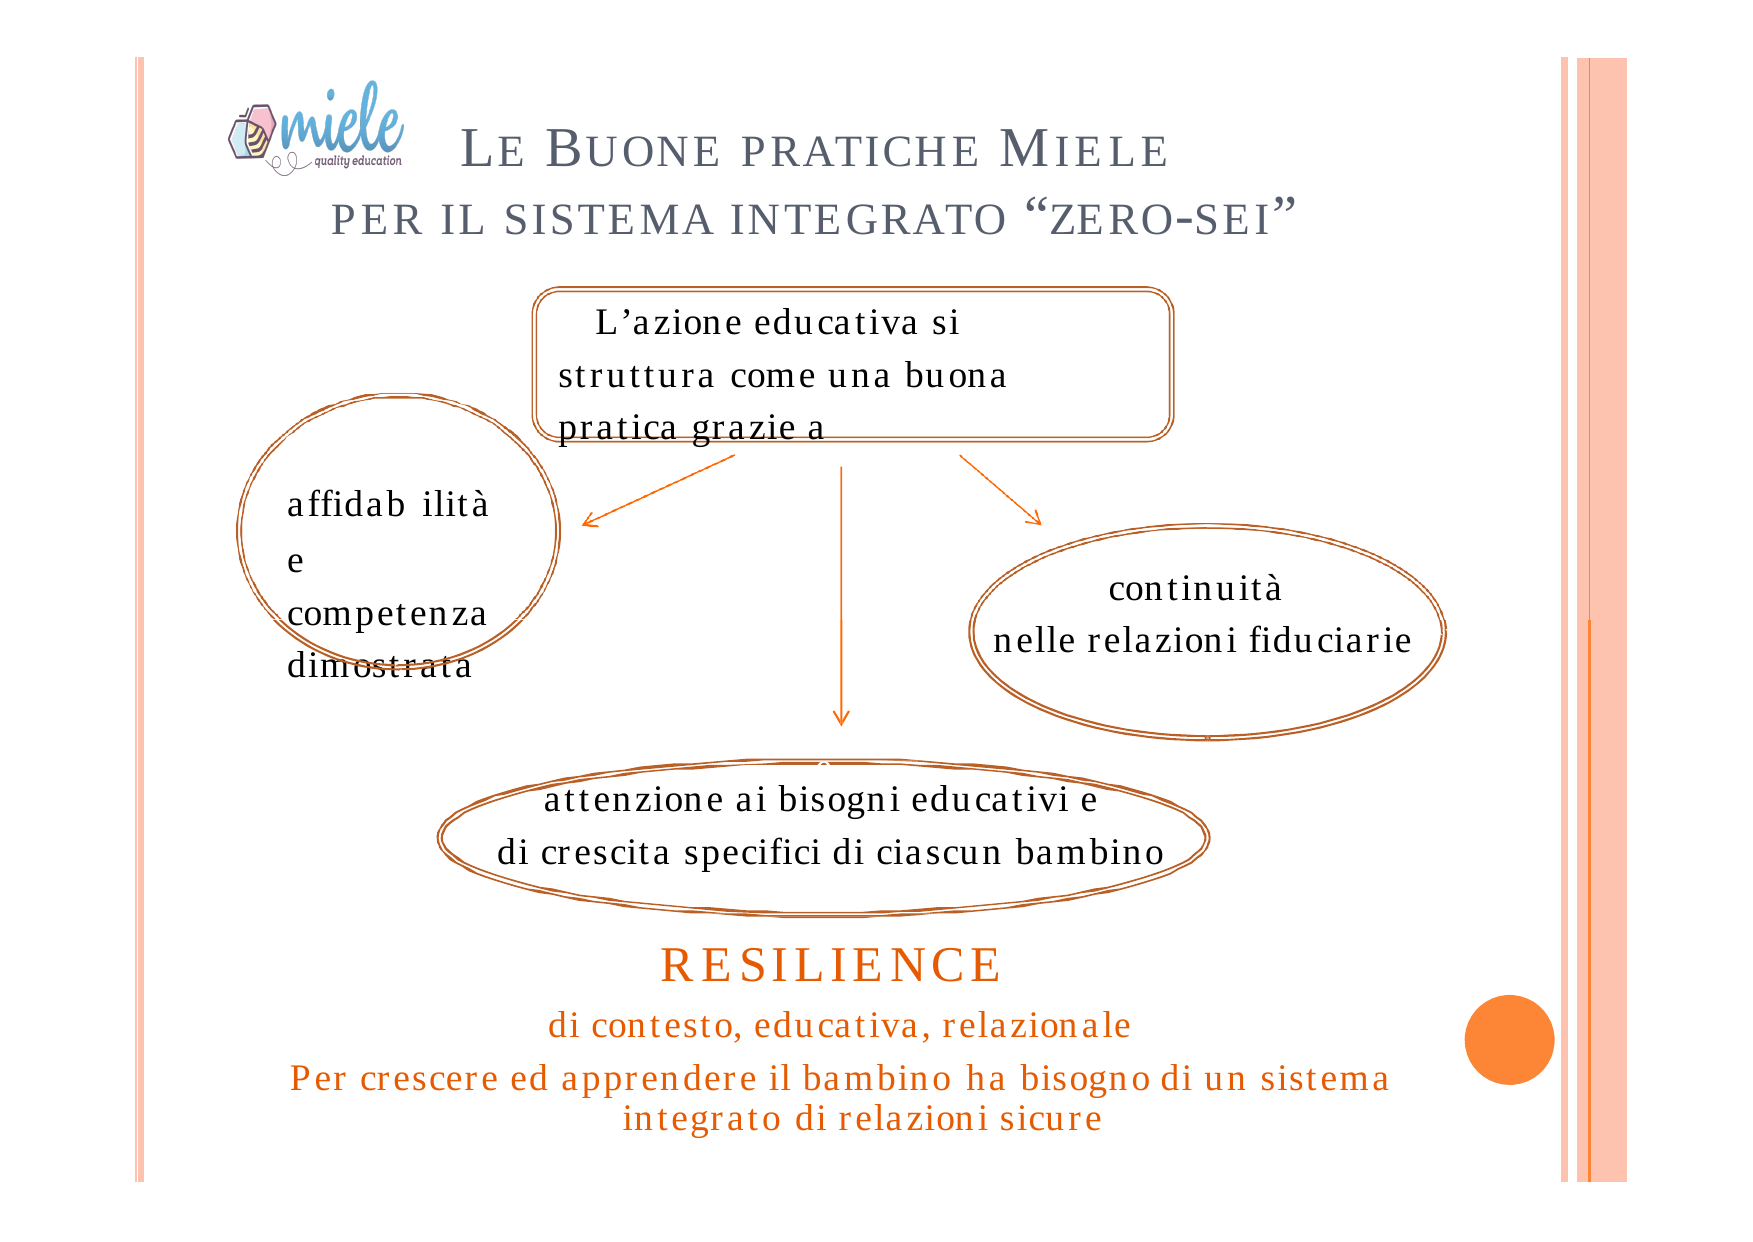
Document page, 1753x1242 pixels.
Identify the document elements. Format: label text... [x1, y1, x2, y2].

table_cell [1577, 620, 1588, 1182]
text_box [832, 620, 850, 727]
text_box [227, 76, 405, 179]
text_box [1464, 994, 1555, 1085]
text_box [968, 620, 1448, 742]
text_box affidabeilità e competenza dimostrata [284, 448, 510, 610]
text_box continuità nelle relazioni fiduciarie [989, 562, 1415, 663]
text_box [235, 285, 1447, 622]
text_box e attenzione ai bisogni educativi e di crescita specifici di ciascun bambino RESILIENCE di contesto, educativa, relazionale Per crescere ed apprendere il bambino ha bisogno di un sistema integrato di relazioni sicure [285, 747, 1393, 1141]
text_box LE BUONE PRATICHE MIELE PER IL SISTEMA INTEGRATO “ZERO-SEI” [327, 110, 1301, 248]
table_header [1577, 58, 1589, 620]
table_cell [1591, 620, 1627, 1182]
table_header [1590, 58, 1627, 620]
text_box [272, 620, 524, 671]
text_box L’azione educativa si struttura come una buona pratica grazie a [556, 289, 1131, 398]
